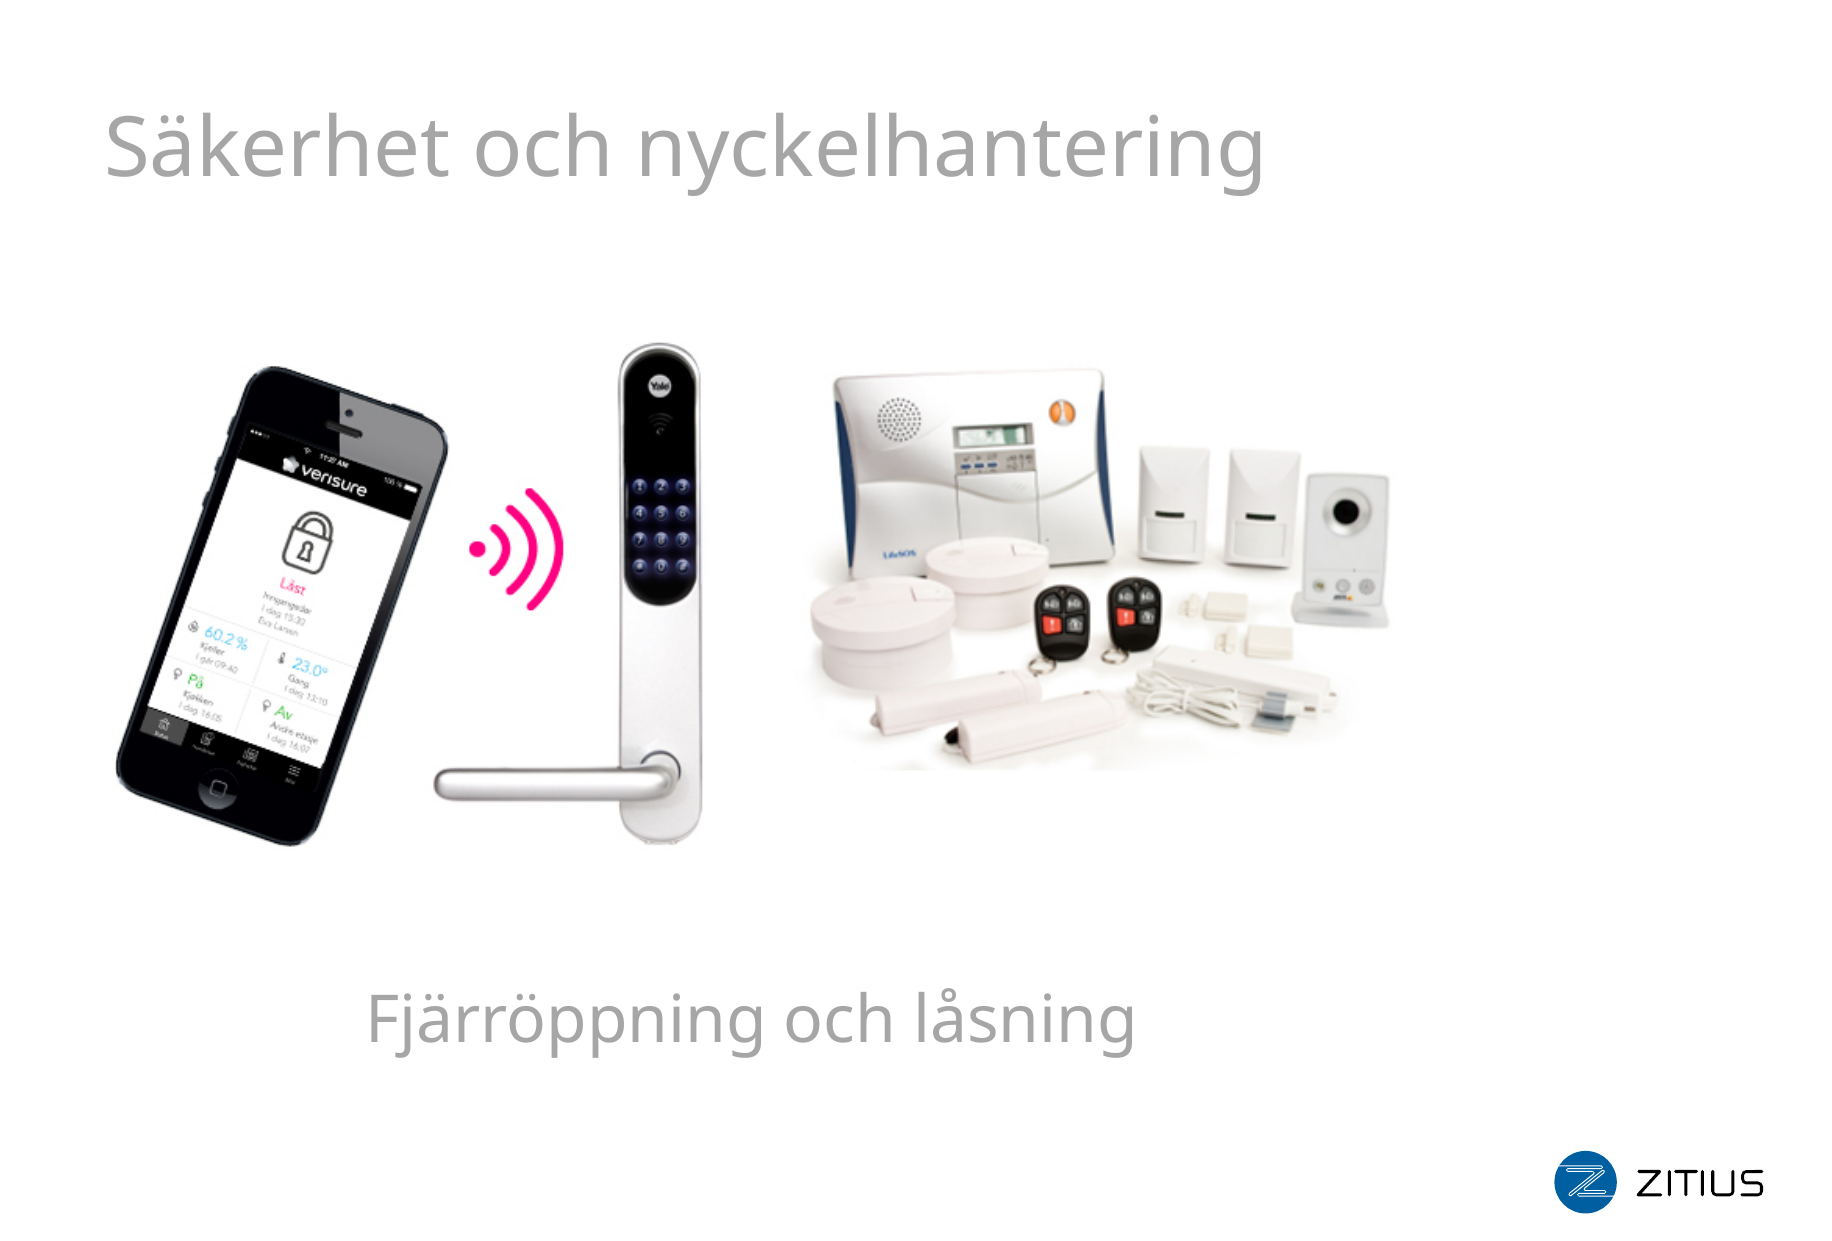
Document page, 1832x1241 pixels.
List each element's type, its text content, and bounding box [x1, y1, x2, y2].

text_box Fjärröppning och låsning [77, 968, 1427, 1063]
picture [114, 340, 741, 853]
text_box Säkerhet och nyckelhantering [89, 85, 1425, 236]
picture [773, 340, 1419, 797]
